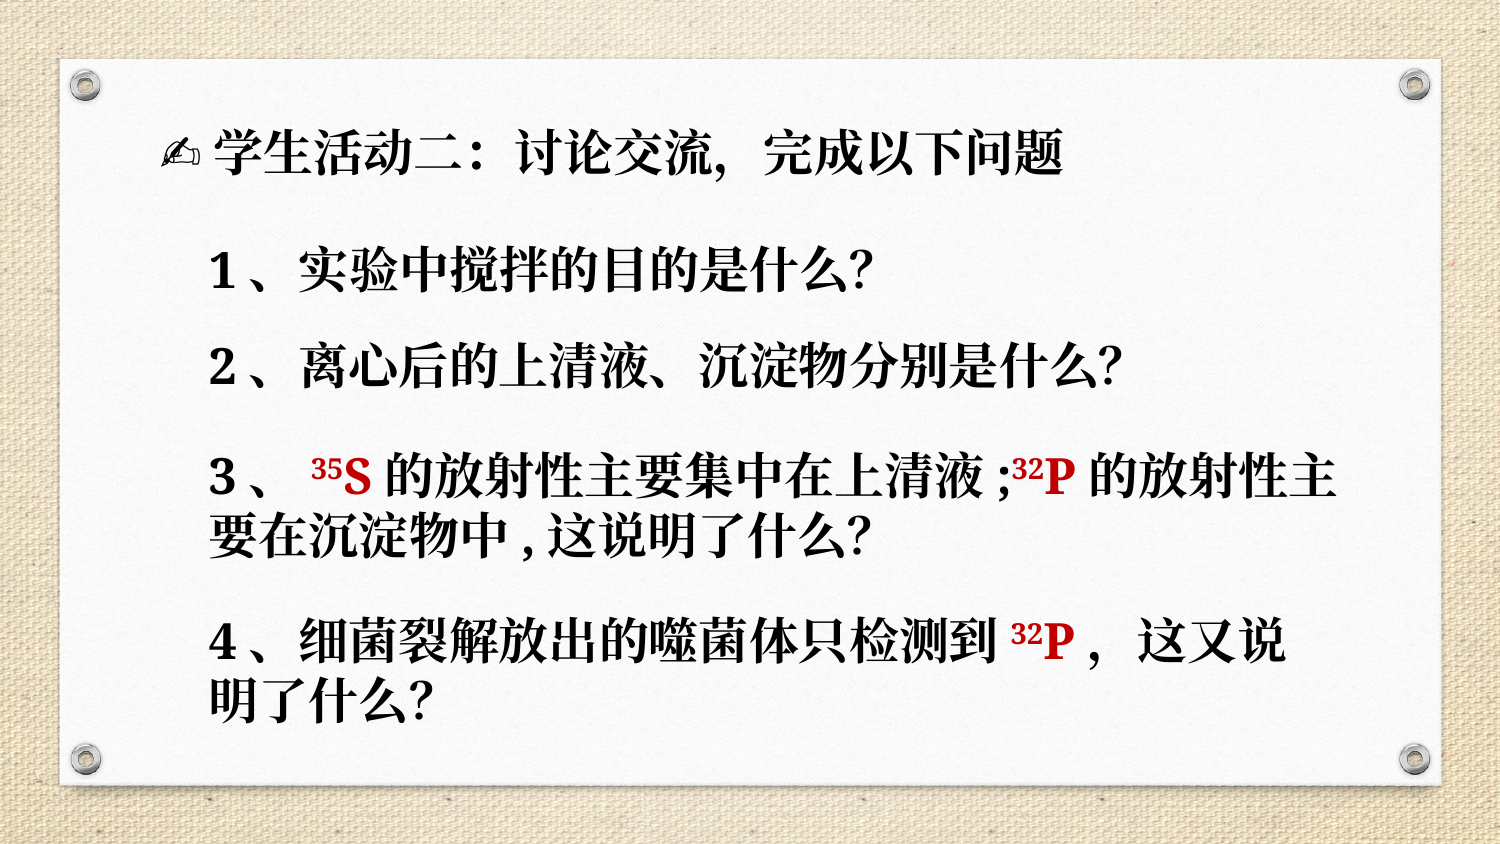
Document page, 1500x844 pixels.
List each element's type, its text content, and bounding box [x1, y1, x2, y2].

picture [0, 0, 1500, 844]
text_box 3、35S的放射性主要集中在上清液;32P的放射性主要在沉淀物中,这说明了什么？ [194, 437, 1356, 573]
text_box 4、细菌裂解放出的噬菌体只检测到32P，这又说明了什么？ [194, 602, 1335, 737]
text_box 2、离心后的上清液、沉淀物分别是什么？ [194, 327, 1302, 403]
text_box 1、实验中搅拌的目的是什么？ [194, 230, 1223, 306]
text_box ✍学生活动二：讨论交流，完成以下问题 [145, 113, 1257, 189]
